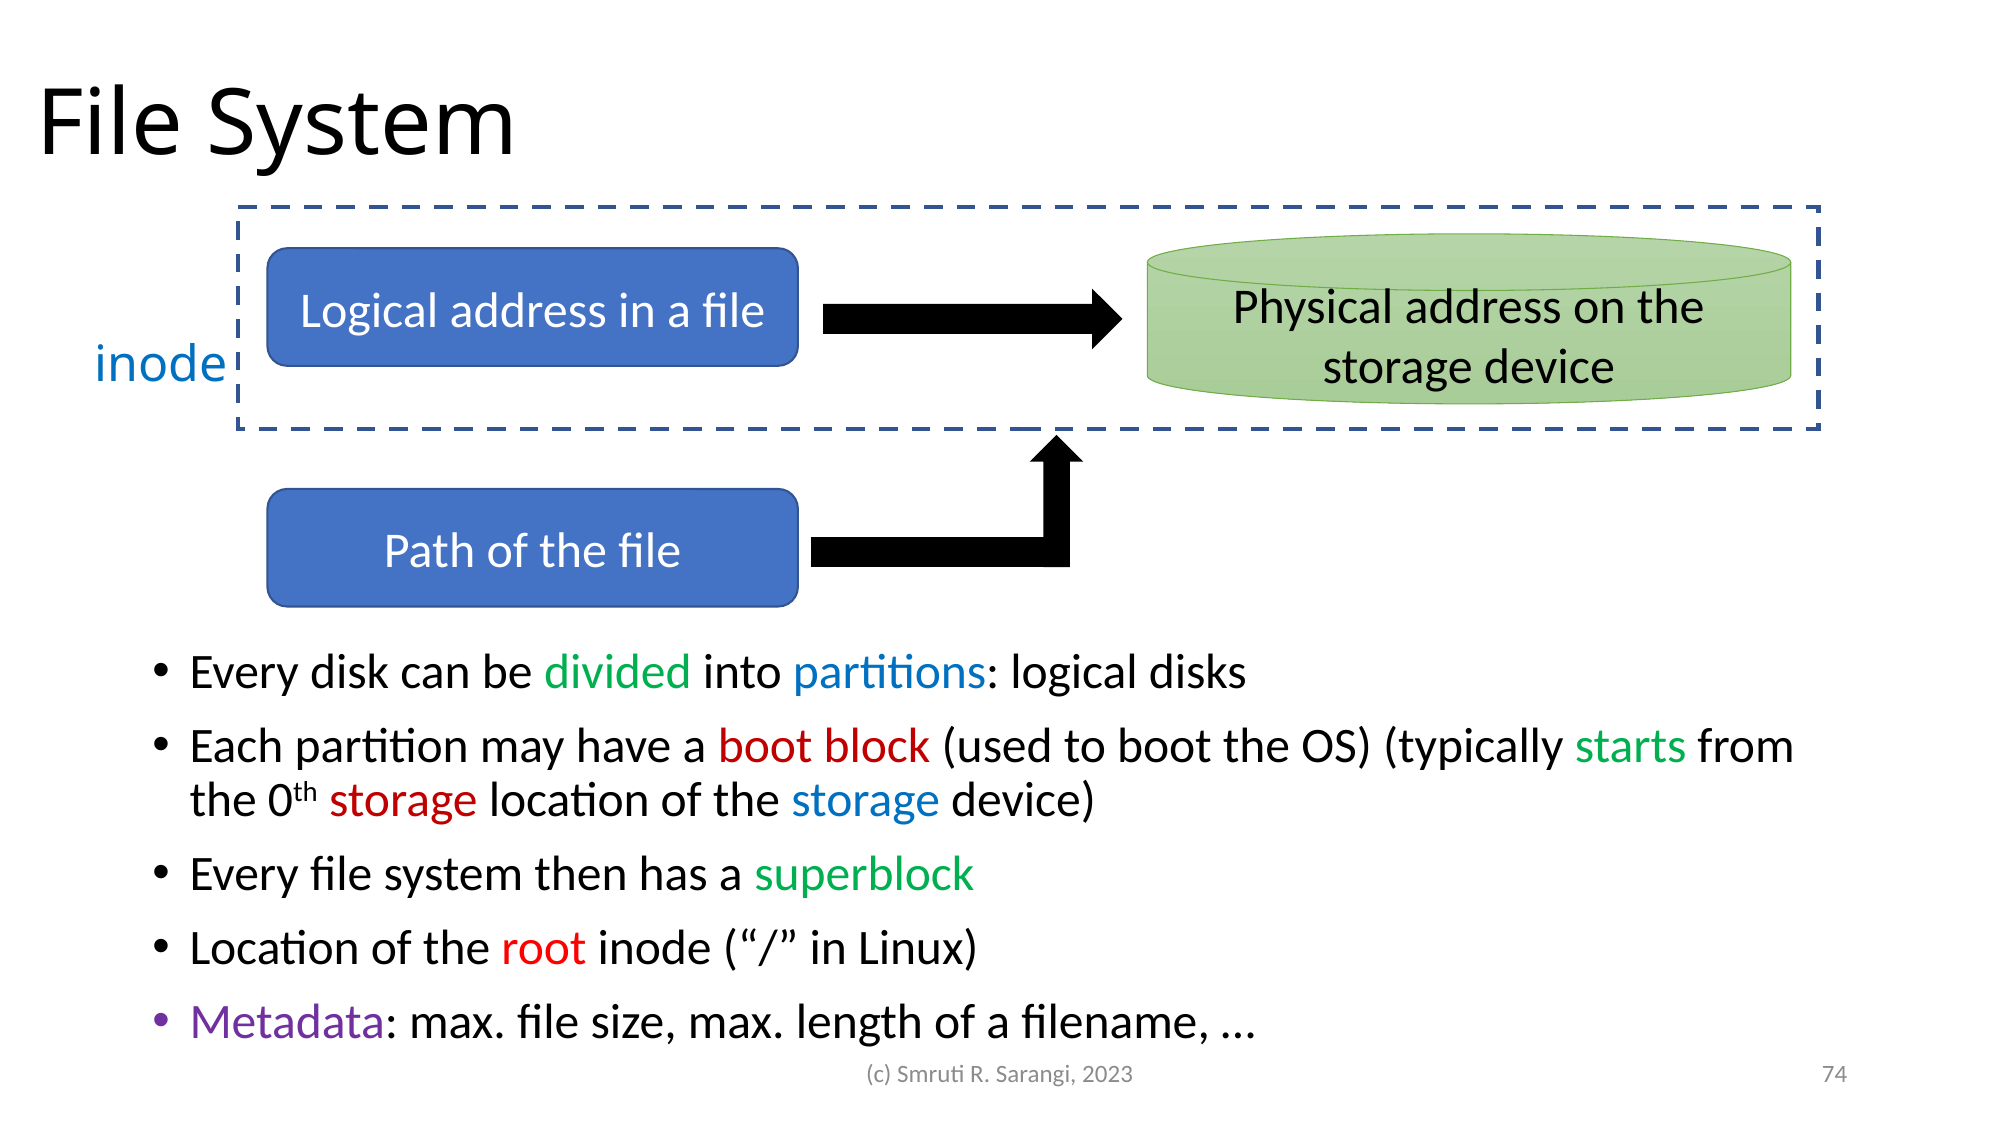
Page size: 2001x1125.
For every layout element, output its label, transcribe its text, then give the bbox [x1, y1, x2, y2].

footer (c) Smruti R. Sarangi, 2023 [662, 1042, 1338, 1103]
text_box [811, 537, 1043, 567]
text_box [237, 206, 1820, 430]
text_box inode [79, 323, 243, 399]
text_box Path of the file [266, 487, 799, 608]
slide_number 74 [1412, 1042, 1863, 1103]
list Every disk can be divided into partitions: logical disks Each partition may have a boot block (used to boot the OS) (typically starts from the 0th storage location of the storage device) Every file system then has a superblock Location of the root inode (“/” in Linux) Metadata: max. file size, max. length of a filename, … [137, 638, 1863, 1060]
text_box [1029, 434, 1084, 568]
title File System [21, 16, 1747, 234]
